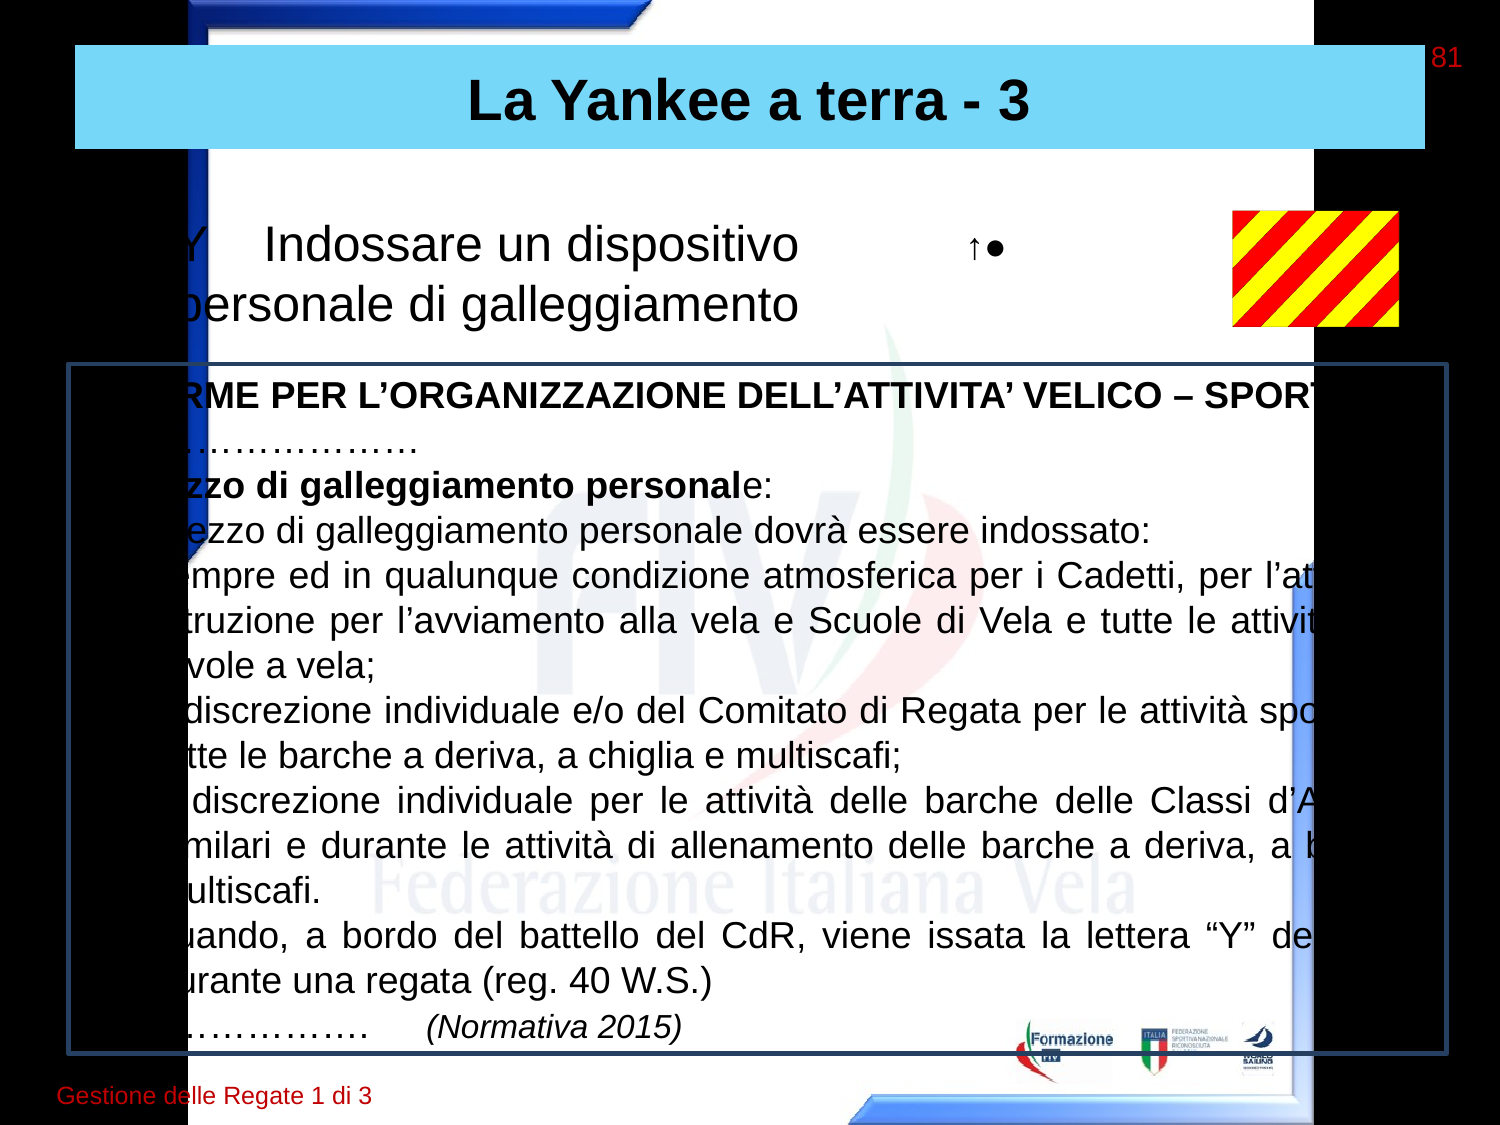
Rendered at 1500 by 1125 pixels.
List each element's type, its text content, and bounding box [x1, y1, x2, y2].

text_box Y Indossare un dispositivo personale di galleggiamento [160, 203, 873, 339]
text_box ↑● [950, 214, 1022, 275]
slide_number 81 [1128, 30, 1478, 67]
footer Gestione delle Regate 1 di 3 [41, 1065, 668, 1125]
text_box NORME PER L’ORGANIZZAZIONE DELL’ATTIVITA’ VELICO – SPORTIVA ……………………… G. Mezzo di galleggiamento personale: Il mezzo di galleggiamento personale dovrà essere indossato: - sempre ed in qualunque condizione atmosferica per i Cadetti, per l’attività di istruzione per l’avviamento alla vela e Scuole di Vela e tutte le attività delle tavole a vela; - a discrezione individuale e/o del Comitato di Regata per le attività sportive di tutte le barche a deriva, a chiglia e multiscafi; - a discrezione individuale per le attività delle barche delle Classi d’Altura e similari e durante le attività di allenamento delle barche a deriva, a bulbo e multiscafi. - quando, a bordo del battello del CdR, viene issata la lettera “Y” del C.I.S. durante una regata (reg. 40 W.S.) …………………. (Normativa 2015) [68, 364, 1447, 1054]
picture [0, 0, 1500, 1125]
title La Yankee a terra - 3 [75, 45, 1425, 149]
